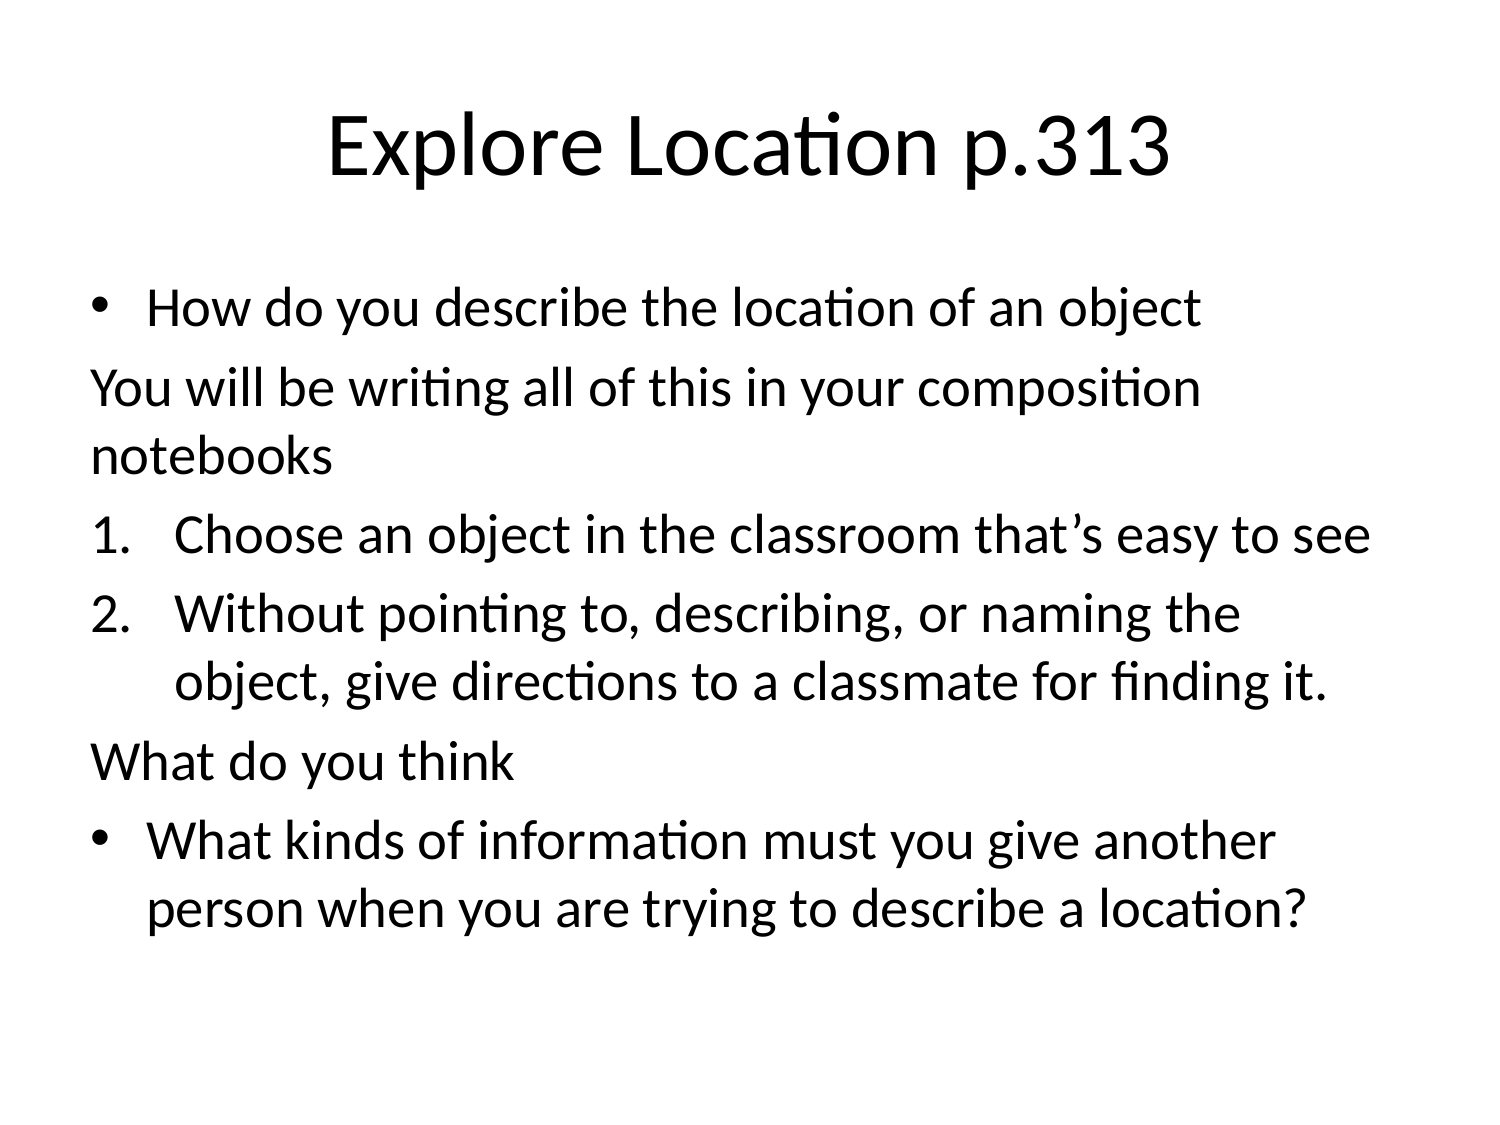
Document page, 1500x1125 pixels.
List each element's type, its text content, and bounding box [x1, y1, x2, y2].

title Explore Location p.313 [75, 45, 1425, 233]
list How do you describe the location of an object You will be writing all of this in your composition notebooks Choose an object in the classroom that’s easy to see Without pointing to, describing, or naming the object, give directions to a classmate for finding it. What do you think What kinds of information must you give another person when you are trying to describe a location? [75, 262, 1425, 1005]
